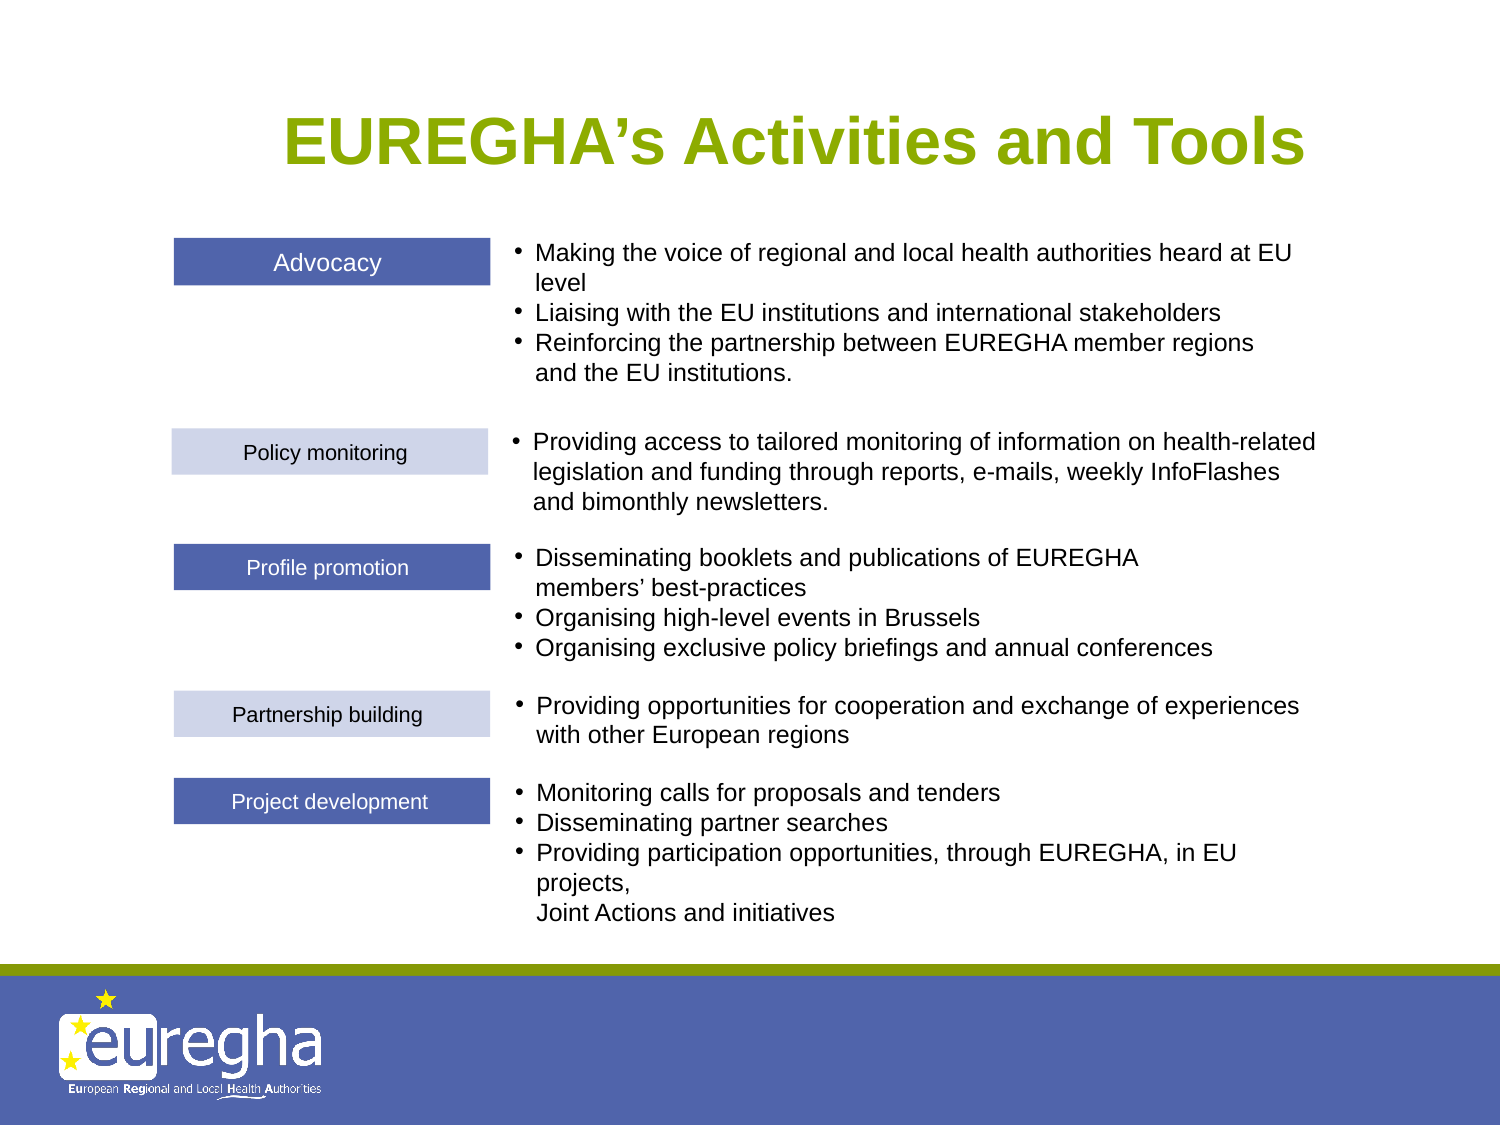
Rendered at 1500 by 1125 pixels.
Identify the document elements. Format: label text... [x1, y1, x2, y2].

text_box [173, 231, 1417, 393]
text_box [173, 684, 1417, 755]
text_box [173, 536, 1417, 668]
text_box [171, 420, 1415, 522]
text_box EUREGHA’s Activities and Tools [268, 90, 1322, 186]
picture [53, 987, 325, 1103]
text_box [173, 771, 1417, 933]
